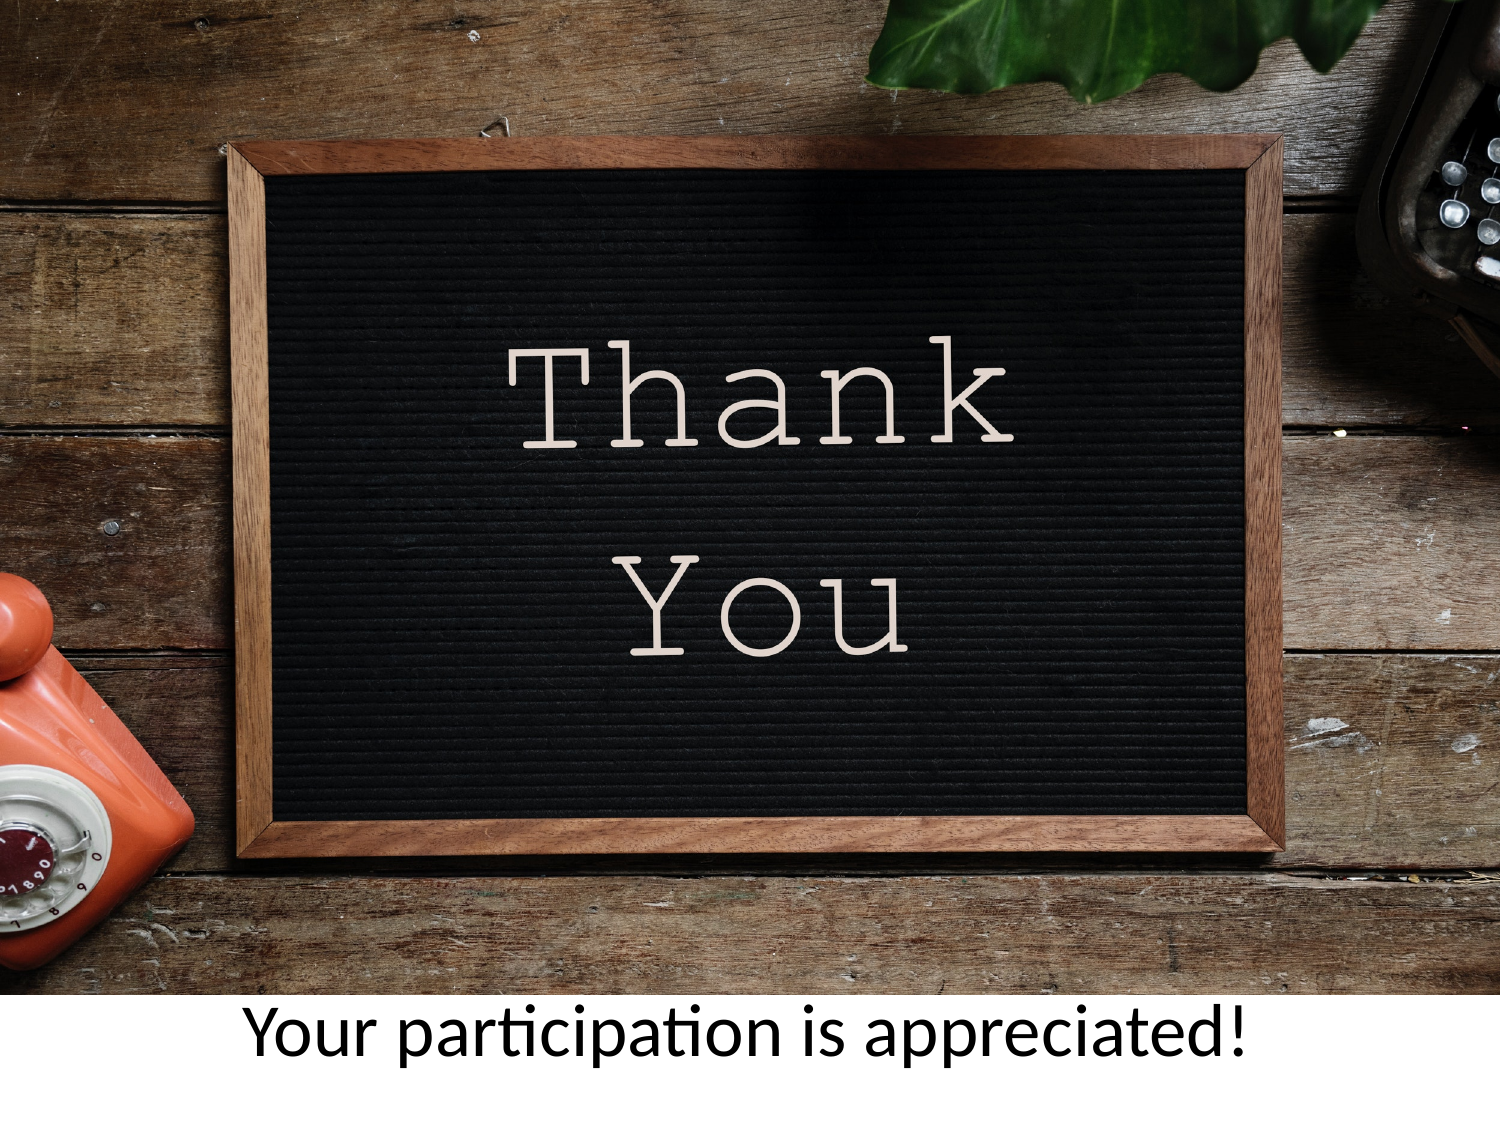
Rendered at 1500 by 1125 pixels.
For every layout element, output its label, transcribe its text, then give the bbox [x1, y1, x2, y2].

text_box Your participation is appreciated! [139, 995, 1356, 1079]
picture [0, 0, 1500, 995]
